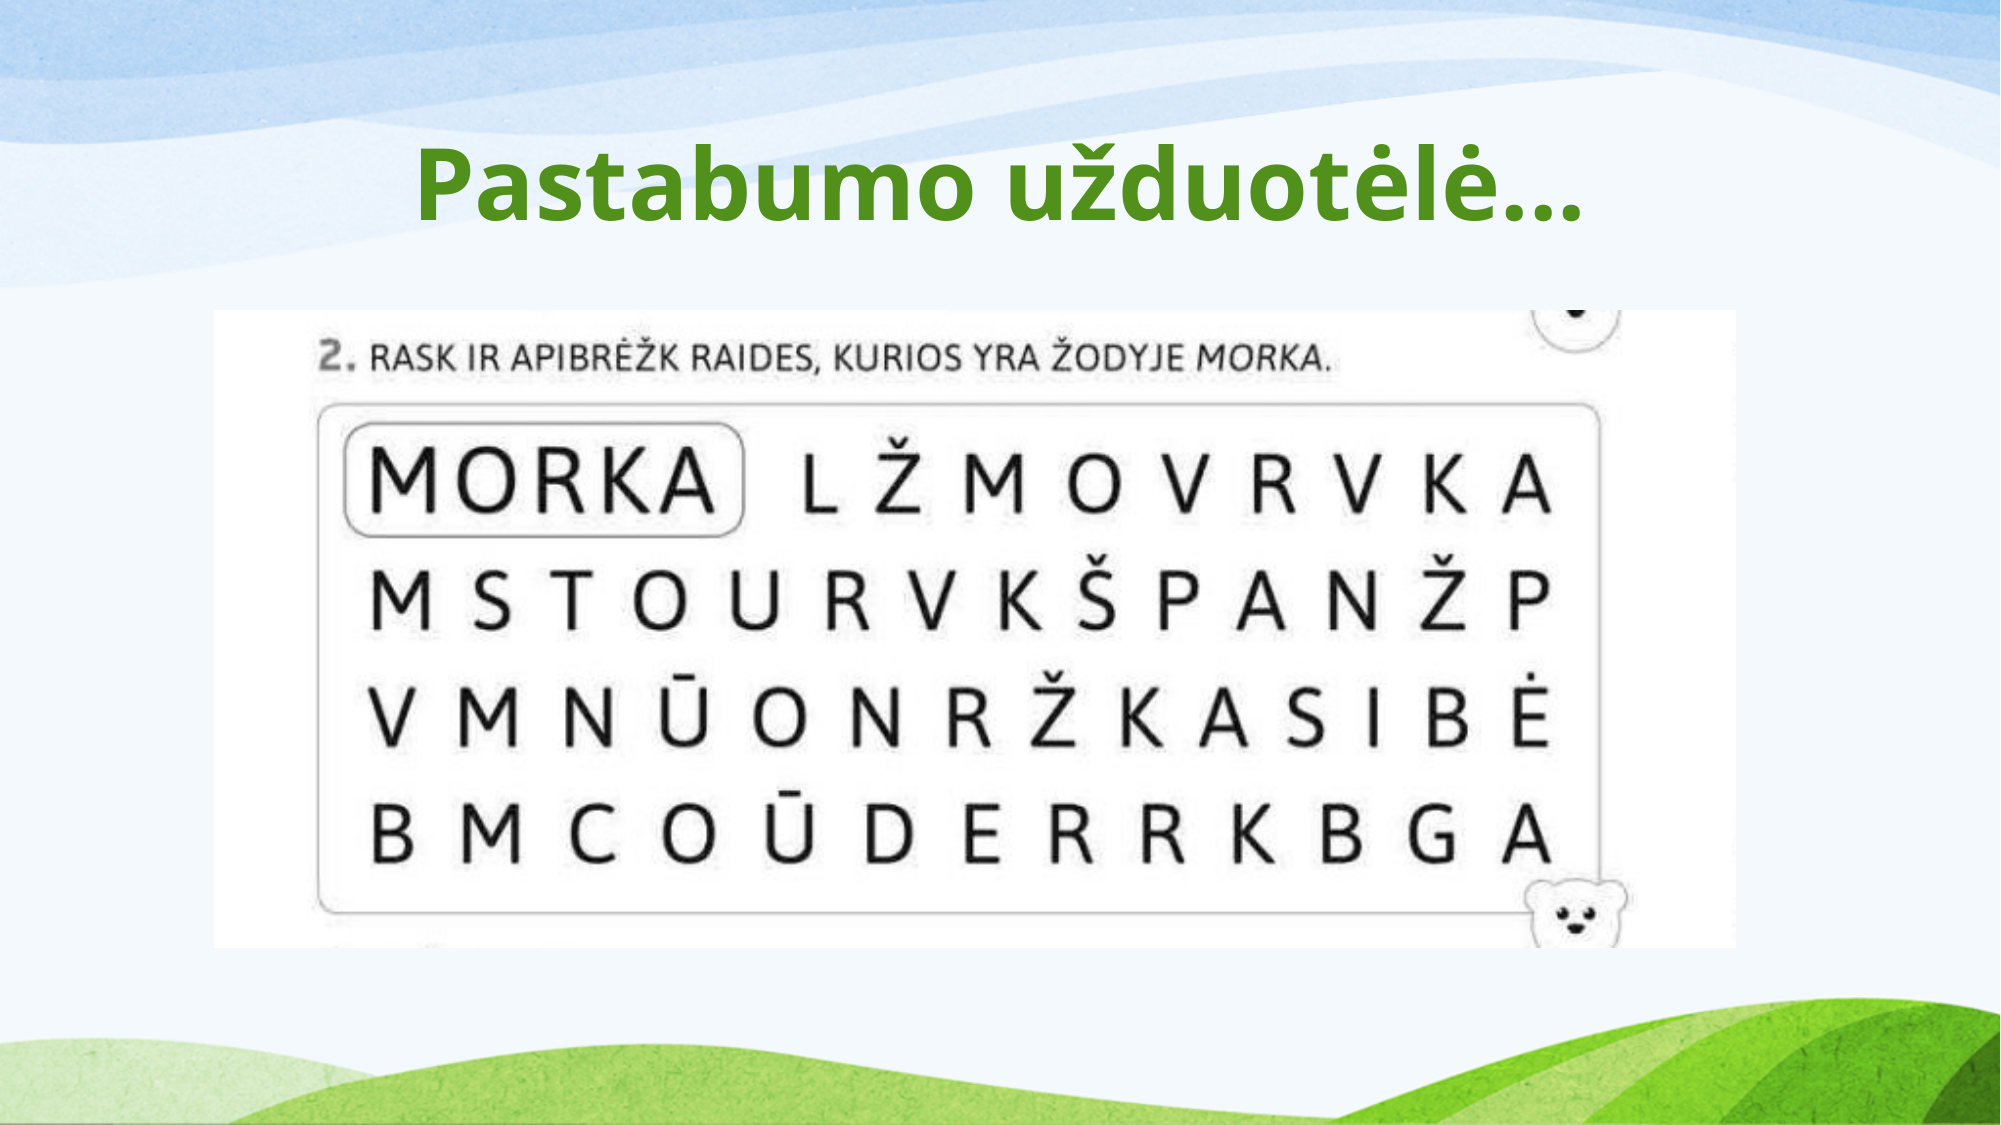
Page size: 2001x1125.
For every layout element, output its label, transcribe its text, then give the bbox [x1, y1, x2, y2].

title Pastabumo užduotėlė... [174, 50, 1825, 250]
picture [0, 0, 2001, 1125]
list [213, 310, 1736, 949]
